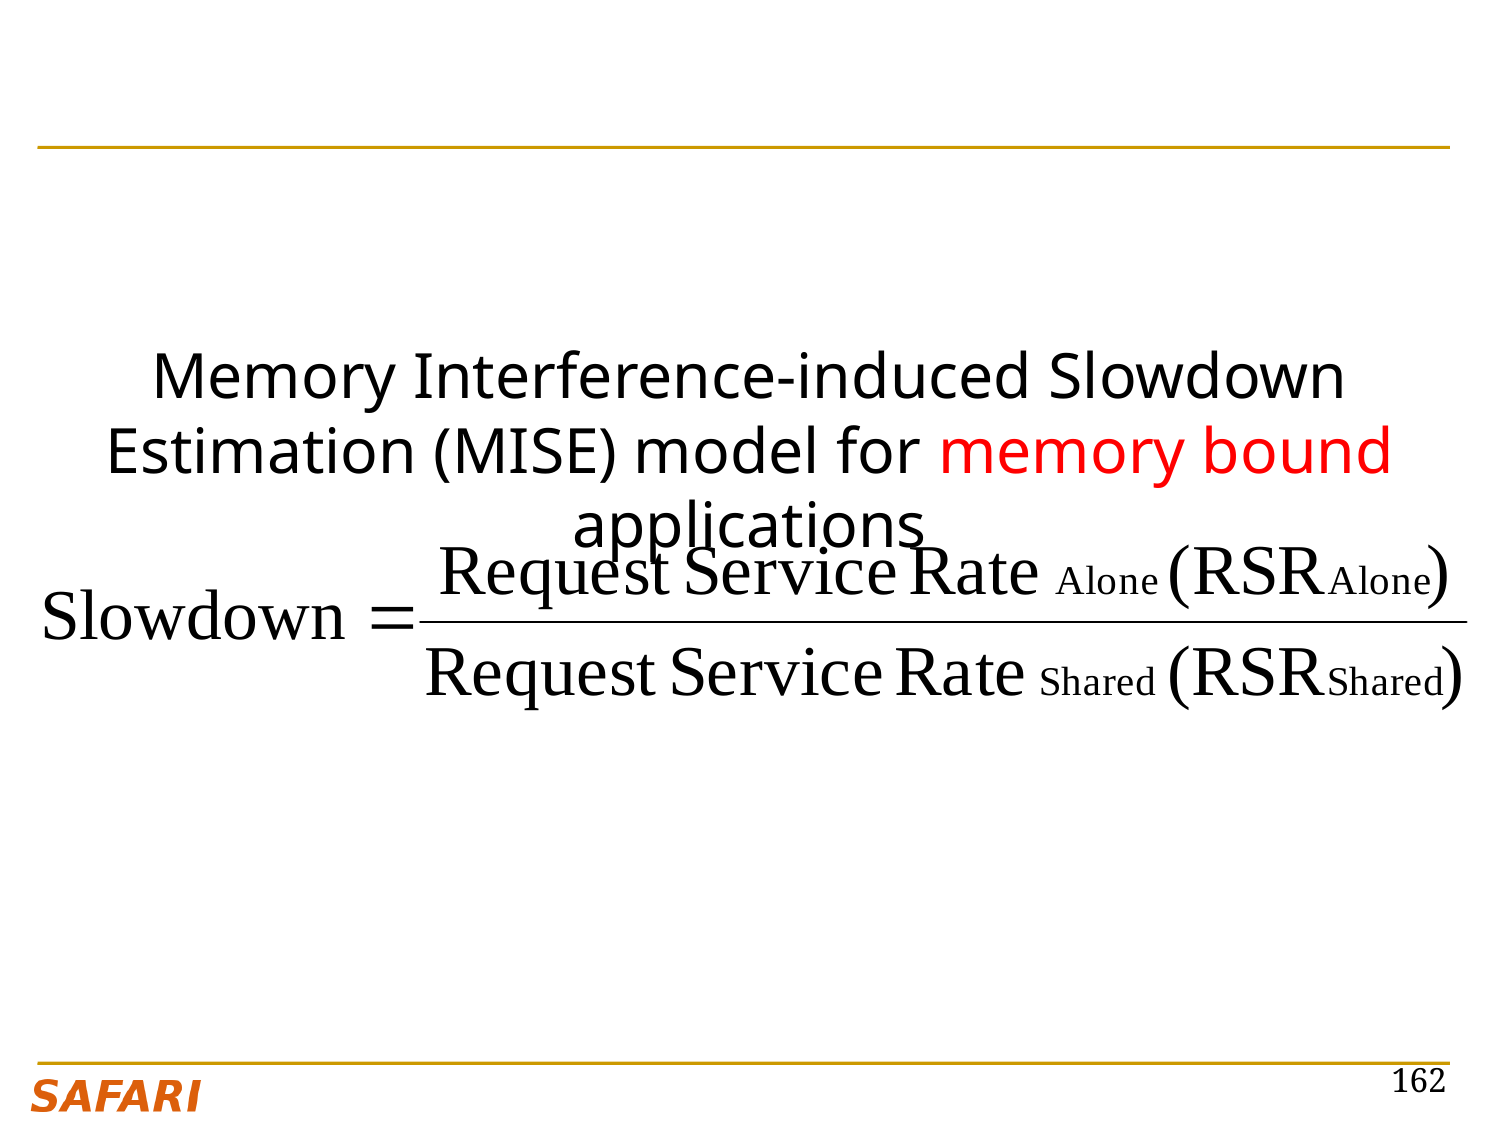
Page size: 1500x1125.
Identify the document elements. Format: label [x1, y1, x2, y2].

text_box [0, 328, 1500, 722]
slide_number [1111, 1036, 1462, 1112]
picture [29, 1070, 207, 1122]
